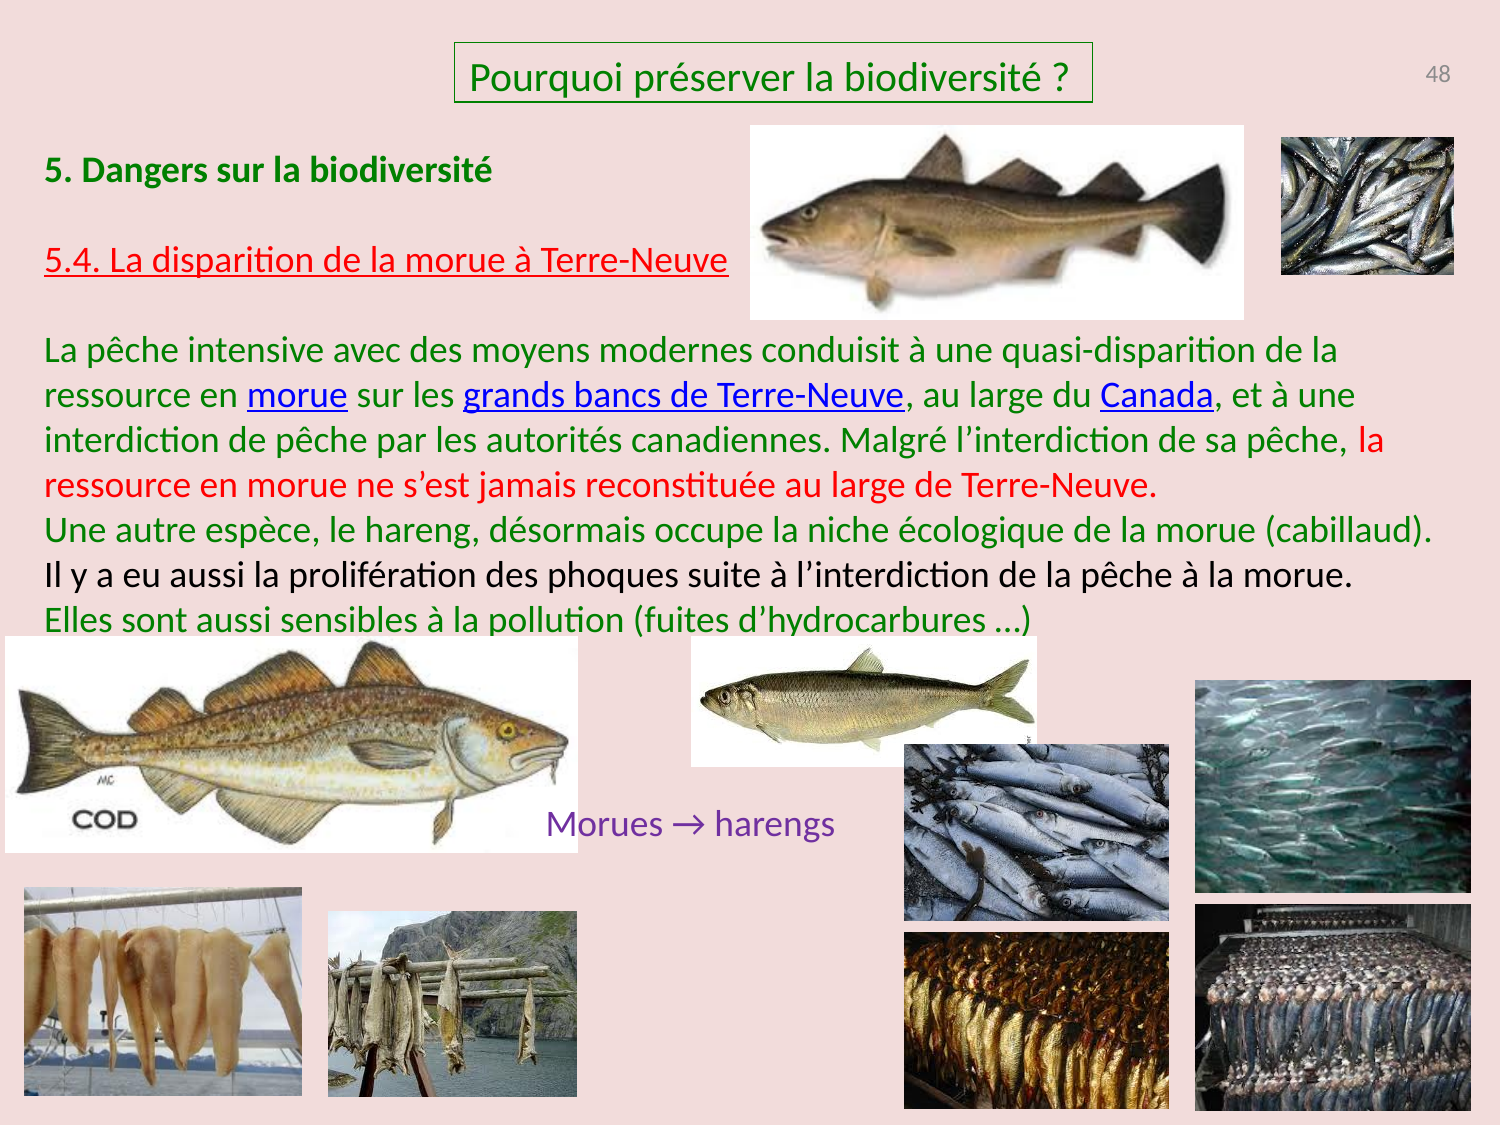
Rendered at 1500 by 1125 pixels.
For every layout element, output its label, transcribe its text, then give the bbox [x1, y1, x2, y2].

picture [904, 932, 1170, 1109]
picture [691, 636, 1169, 921]
picture [24, 887, 302, 1097]
text_box Morues → harengs [582, 791, 851, 852]
slide_number 48 [1116, 42, 1467, 103]
picture [1281, 136, 1454, 275]
picture [749, 125, 1244, 320]
picture [328, 910, 578, 1097]
picture [4, 636, 578, 853]
picture [1195, 904, 1471, 1112]
picture [1195, 680, 1471, 894]
text_box Pourquoi préserver la biodiversité ? [454, 42, 1093, 102]
text_box 5. Dangers sur la biodiversité 5.4. La disparition de la morue à Terre-Neuve La pêche intensive avec des moyens modernes conduisit à une quasi-disparition de la ressource en morue sur les grands bancs de Terre-Neuve, au large du Canada, et à une interdiction de pêche par les autorités canadiennes. Malgré l’interdiction de sa pêche, la ressource en morue ne s’est jamais reconstituée au large de Terre-Neuve. Une autre espèce, le hareng, désormais occupe la niche écologique de la morue (cabillaud). Il y a eu aussi la prolifération des phoques suite à l’interdiction de la pêche à la morue. Elles sont aussi sensibles à la pollution (fuites d’hydrocarbures …) [29, 137, 1471, 647]
